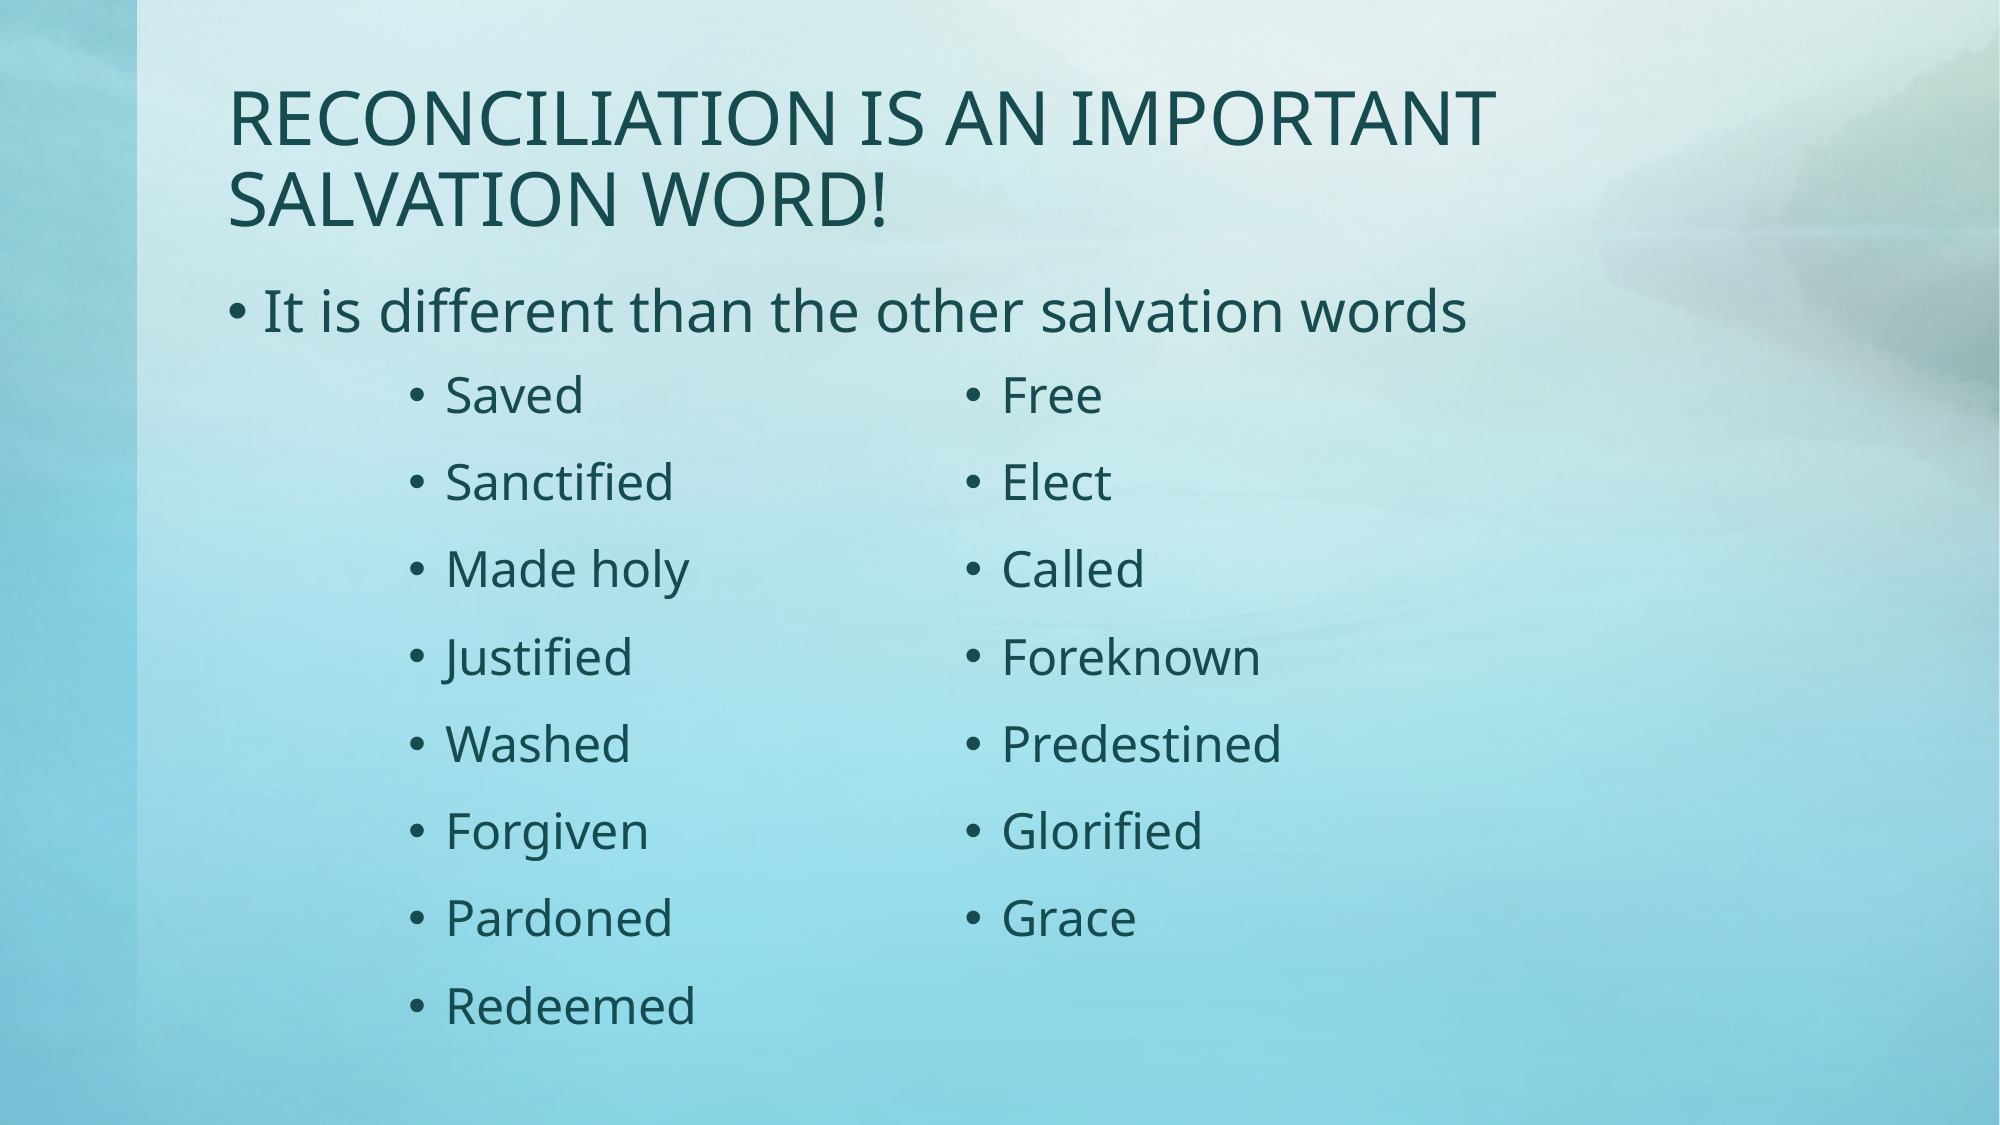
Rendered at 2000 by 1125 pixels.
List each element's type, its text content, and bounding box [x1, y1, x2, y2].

picture [0, 0, 2000, 1125]
text_box Free Elect Called Foreknown Predestined Glorified Grace [949, 362, 1413, 1100]
text_box Saved Sanctified Made holy Justified Washed Forgiven Pardoned Redeemed [393, 362, 856, 1100]
title RECONCILIATION IS AN IMPORTANT SALVATION WORD! [212, 62, 1788, 250]
list It is different than the other salvation words [212, 275, 1638, 1013]
